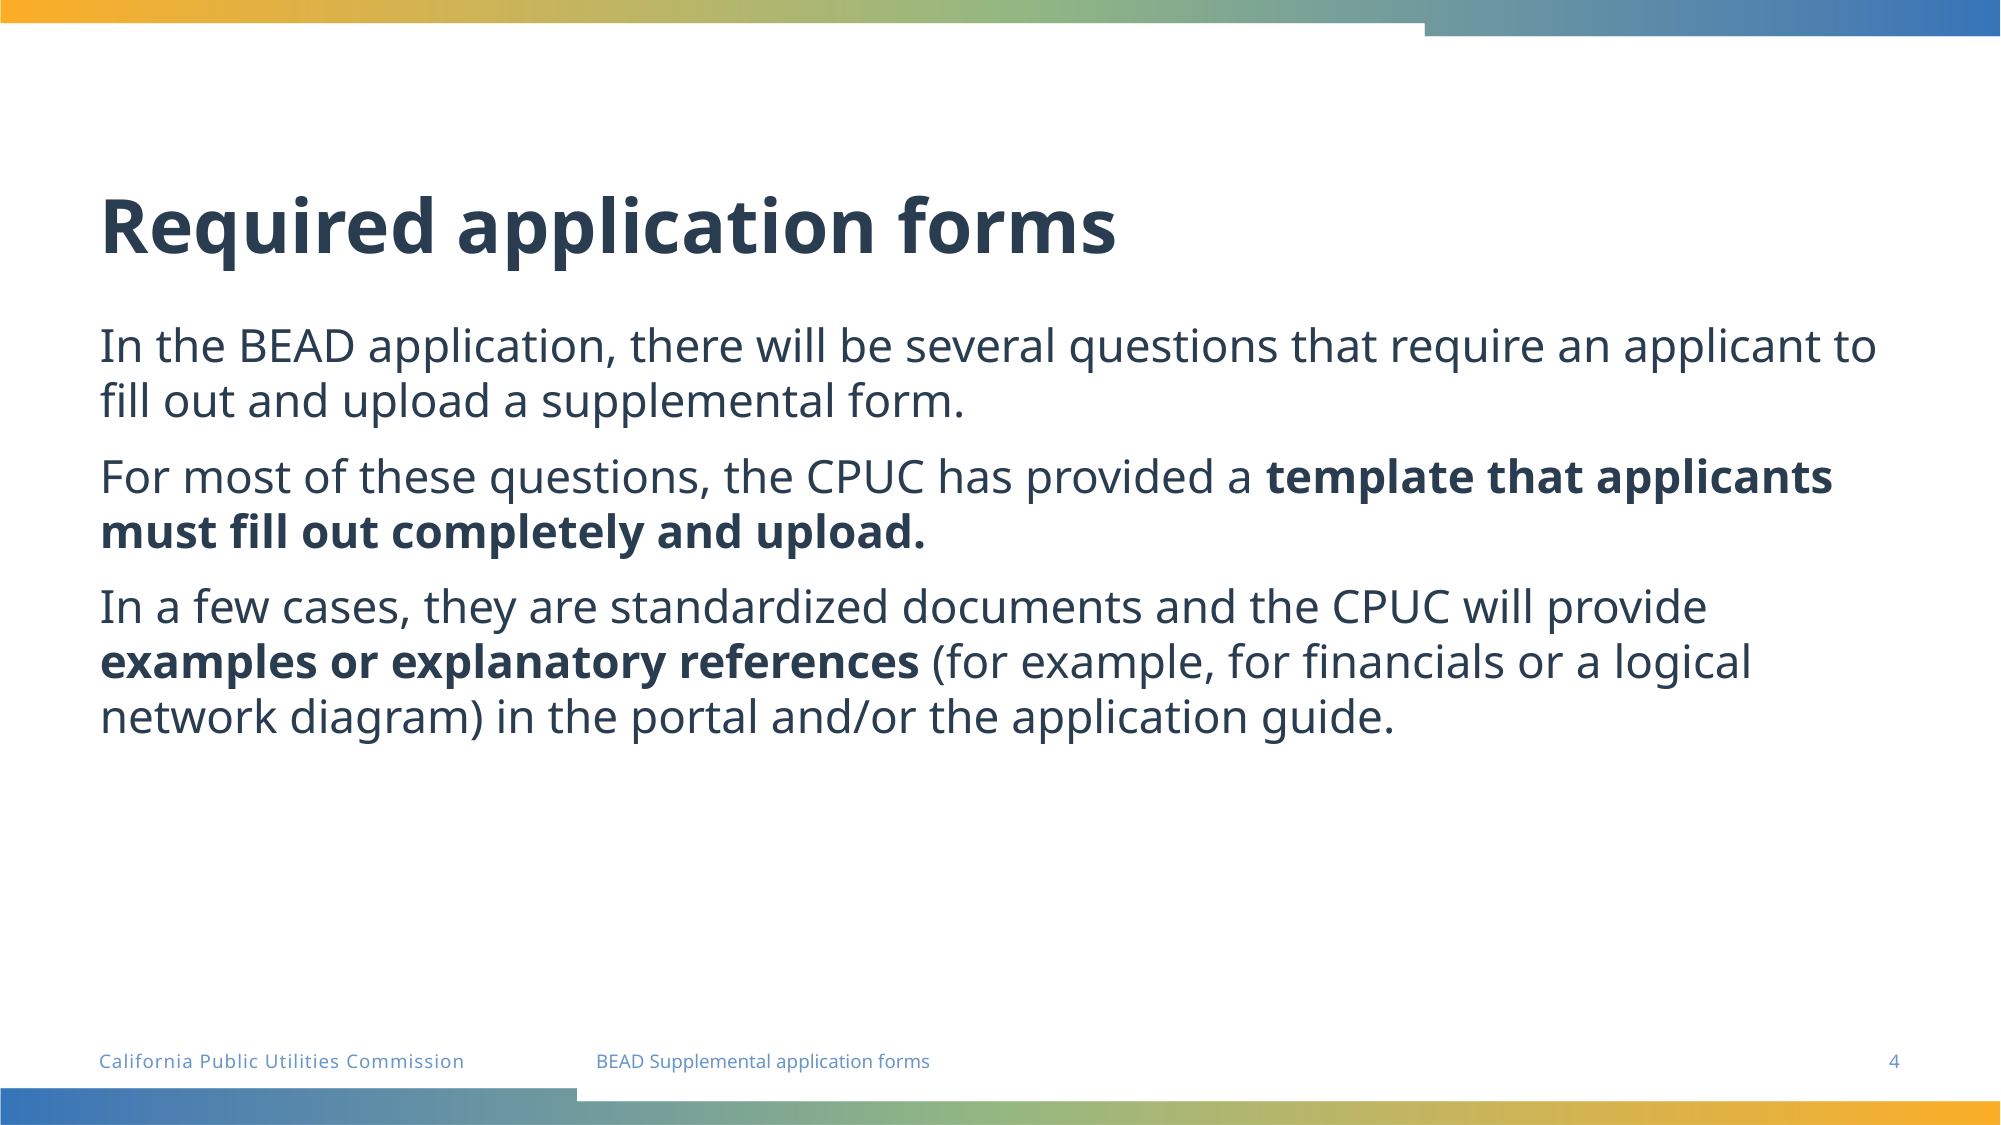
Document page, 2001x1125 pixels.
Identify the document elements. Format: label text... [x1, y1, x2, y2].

picture [0, 0, 2001, 1125]
slide_number 4 [1837, 1050, 1900, 1080]
list In the BEAD application, there will be several questions that require an applicant to fill out and upload a supplemental form. For most of these questions, the CPUC has provided a template that applicants must fill out completely and upload. In a few cases, they are standardized documents and the CPUC will provide examples or explanatory references (for example, for financials or a logical network diagram) in the portal and/or the application guide. [99, 308, 1900, 1014]
footer BEAD Supplemental application forms [595, 1050, 1555, 1085]
title Required application forms [99, 59, 1900, 278]
